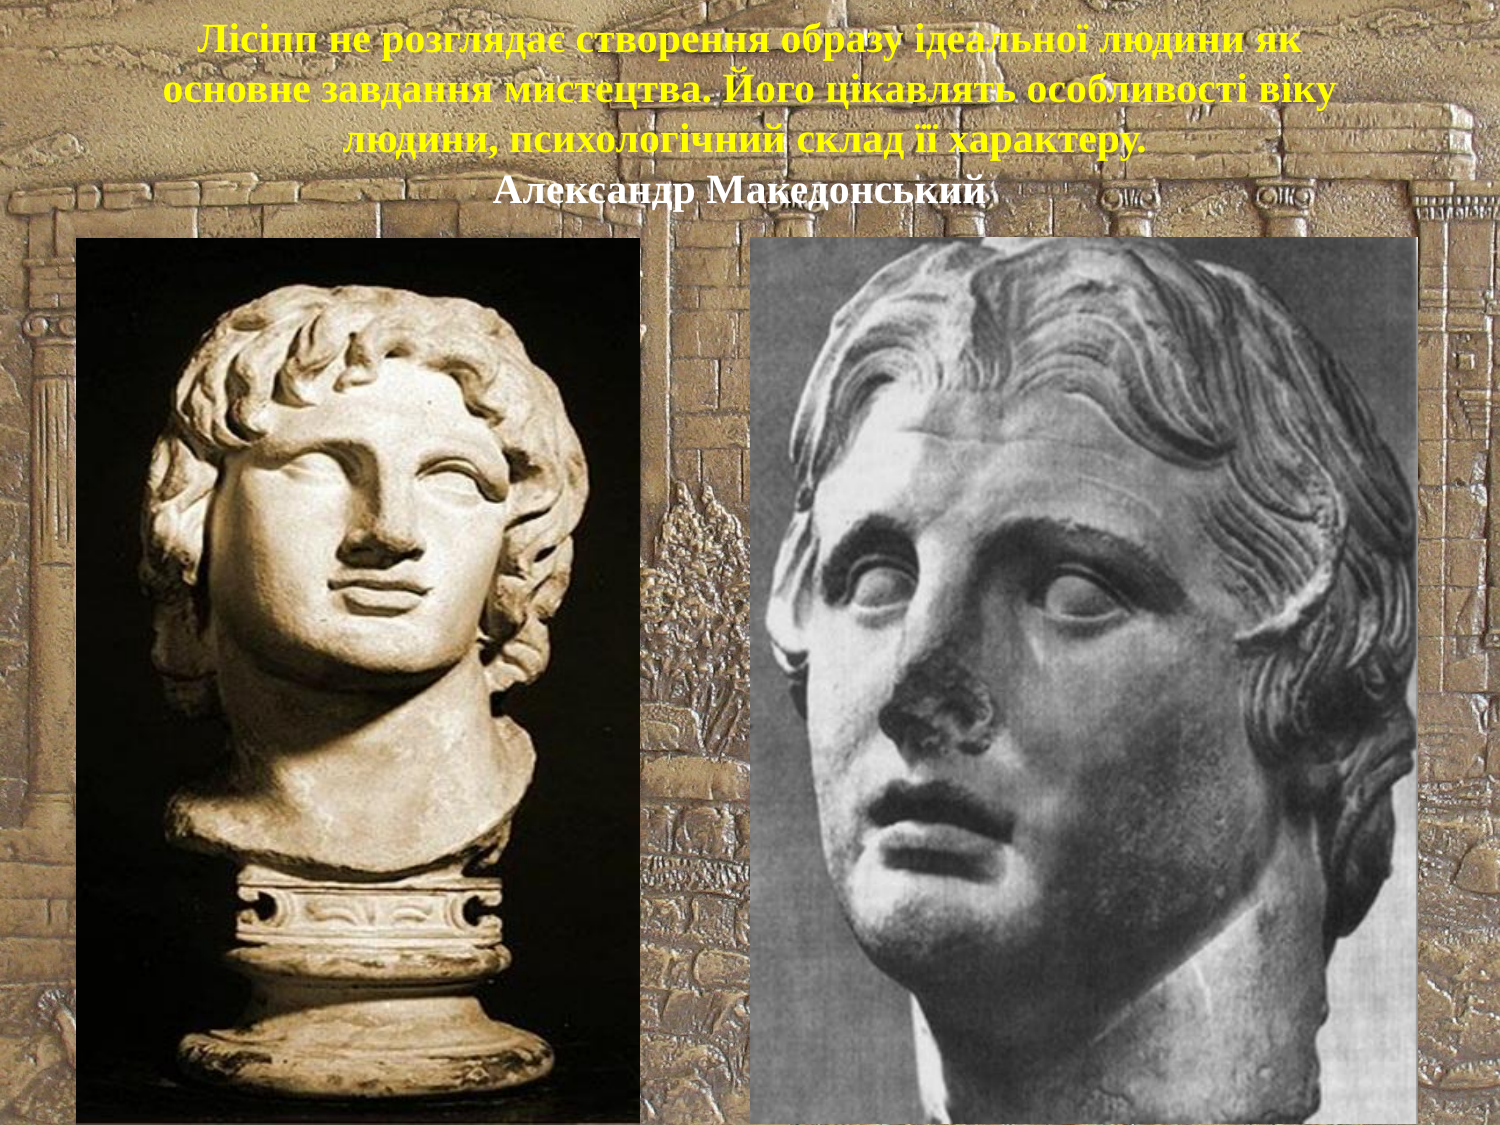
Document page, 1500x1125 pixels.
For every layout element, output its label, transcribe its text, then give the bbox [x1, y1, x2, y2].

picture [0, 0, 1500, 1125]
title Лісіпп не розглядає створення образу ідеальної людини як основне завдання мистецтва. Його цікавлять особливості віку людини, психологічний склад її характеру. Александр Македонський [112, 0, 1388, 223]
